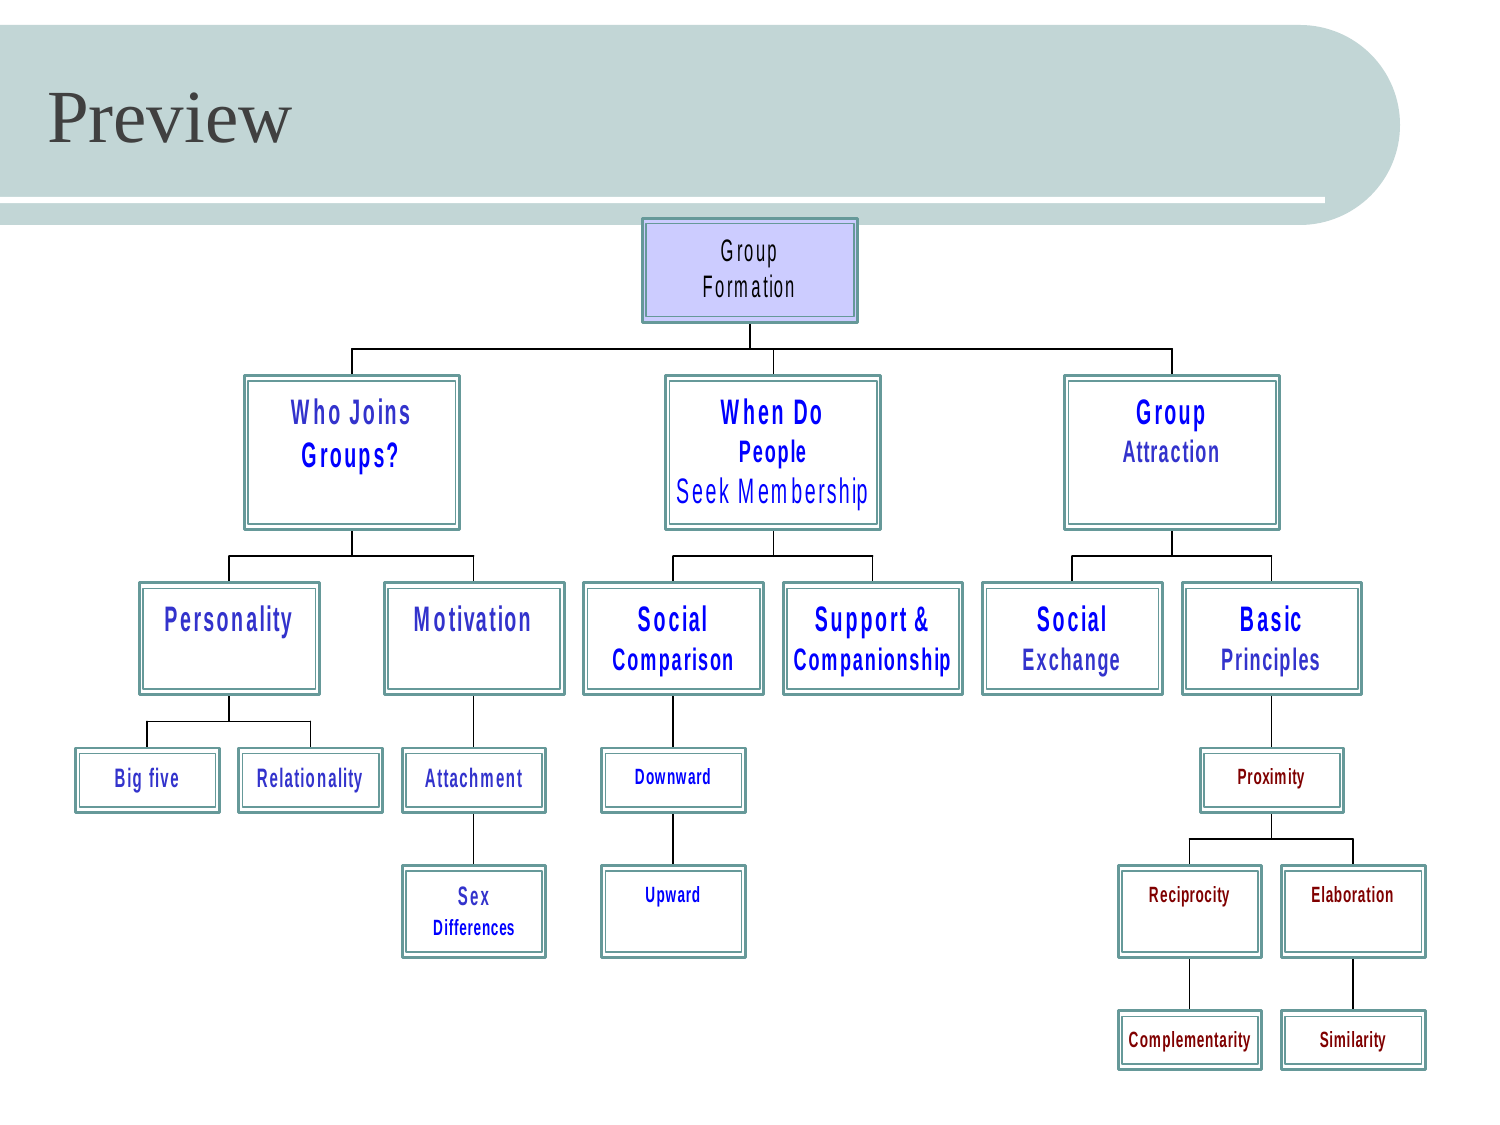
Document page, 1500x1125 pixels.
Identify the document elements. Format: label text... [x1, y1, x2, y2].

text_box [71, 212, 1430, 1076]
title Preview [31, 37, 1348, 188]
